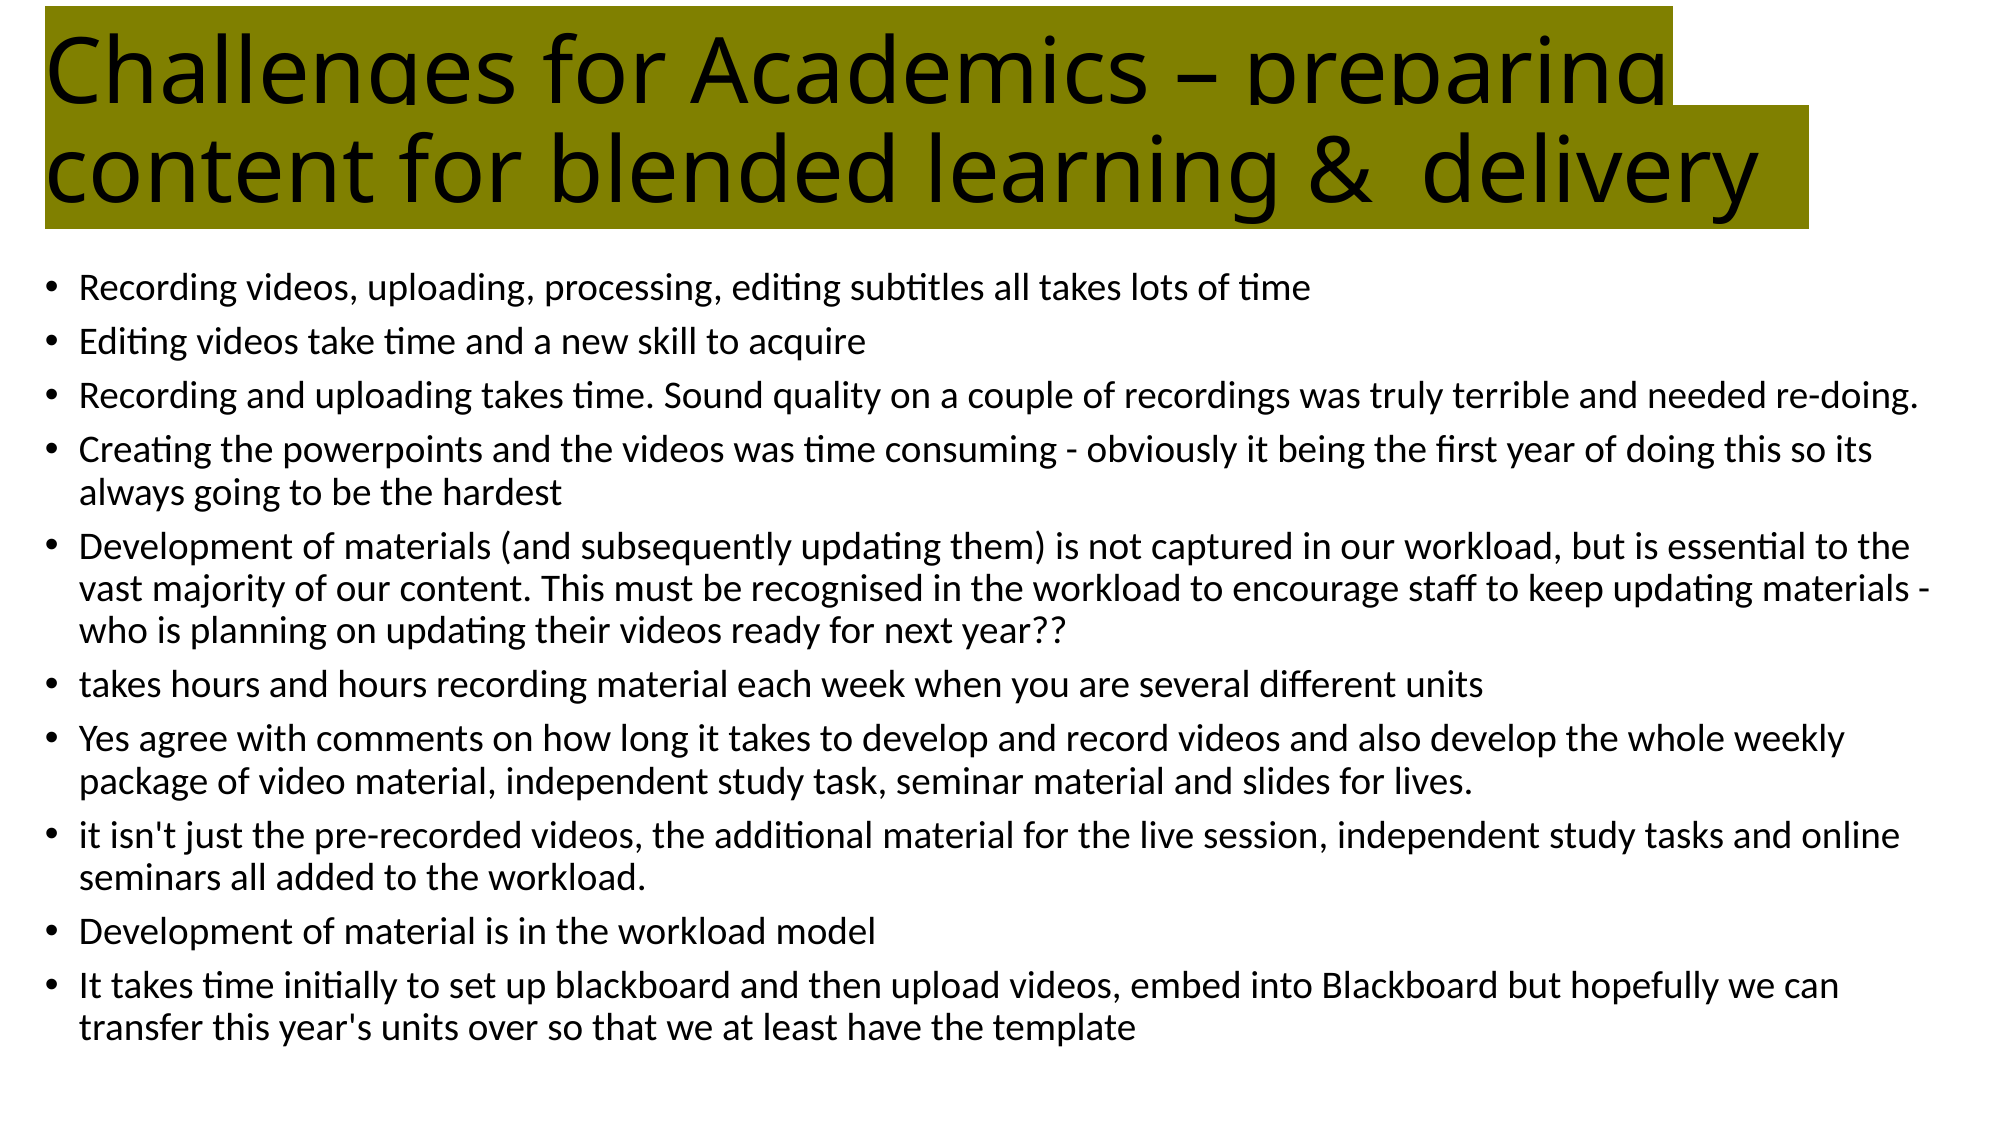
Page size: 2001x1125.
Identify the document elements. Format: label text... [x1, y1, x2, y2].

list Recording videos, uploading, processing, editing subtitles all takes lots of time Editing videos take time and a new skill to acquire Recording and uploading takes time. Sound quality on a couple of recordings was truly terrible and needed re-doing. Creating the powerpoints and the videos was time consuming - obviously it being the first year of doing this so its always going to be the hardest Development of materials (and subsequently updating them) is not captured in our workload, but is essential to the vast majority of our content. This must be recognised in the workload to encourage staff to keep updating materials - who is planning on updating their videos ready for next year?? takes hours and hours recording material each week when you are several different units Yes agree with comments on how long it takes to develop and record videos and also develop the whole weekly package of video material, independent study task, seminar material and slides for lives. it isn't just the pre-recorded videos, the additional material for the live session, independent study tasks and online seminars all added to the workload. Development of material is in the workload model It takes time initially to set up blackboard and then upload videos, embed into Blackboard but hopefully we can transfer this year's units over so that we at least have the template [29, 259, 1961, 1091]
title Challenges for Academics – preparing content for blended learning & delivery [29, 14, 1961, 232]
